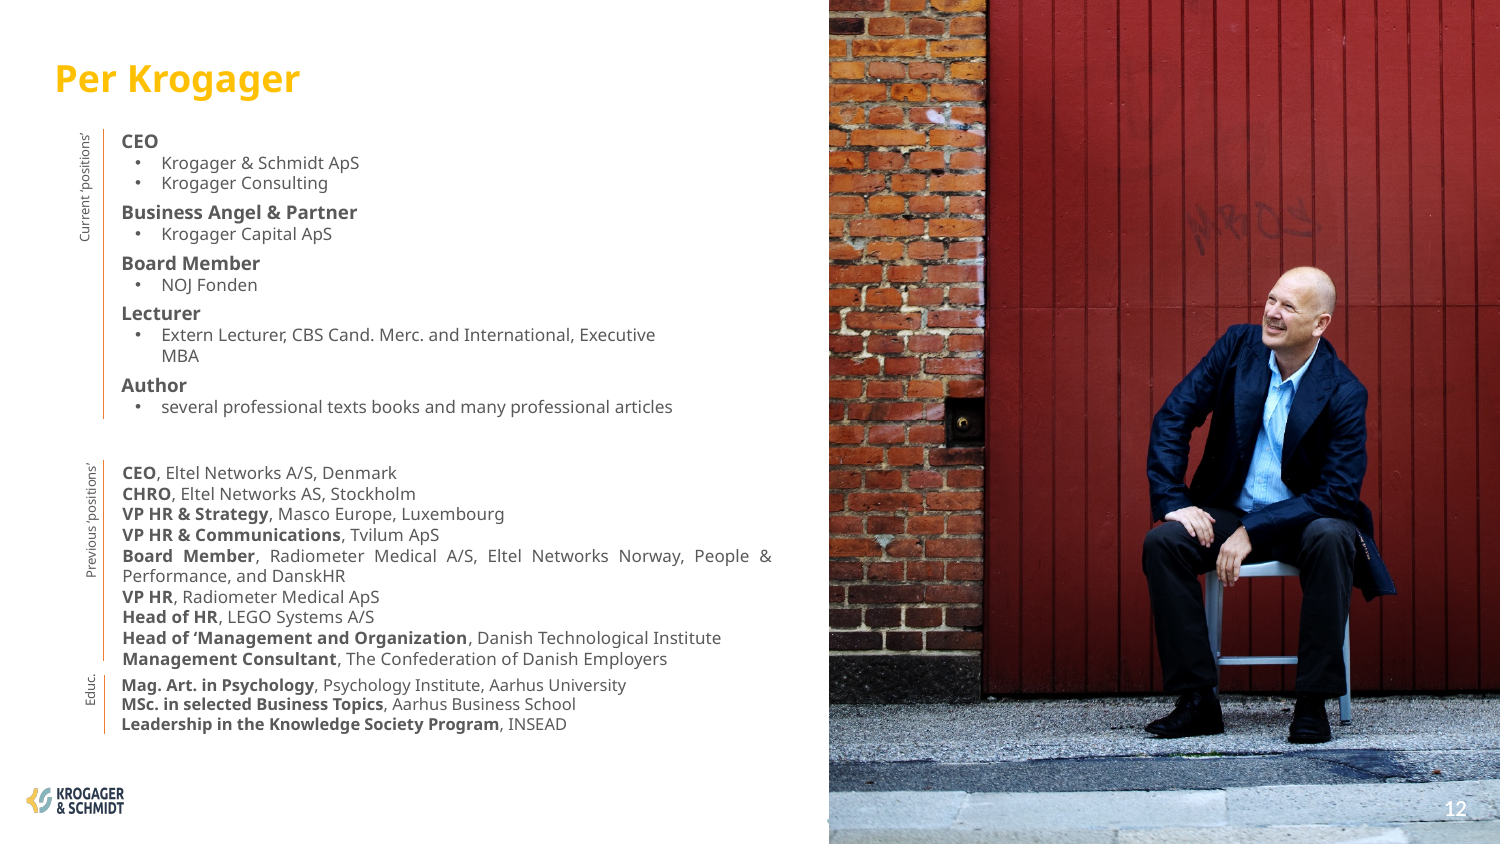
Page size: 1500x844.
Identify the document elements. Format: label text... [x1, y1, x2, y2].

text_box Mag. Art. in Psychology, Psychology Institute, Aarhus University MSc. in selected Business Topics, Aarhus Business School Leadership in the Knowledge Society Program, INSEAD [109, 668, 768, 740]
text_box Previous ‘positions’ [77, 452, 105, 606]
text_box Current ‘positions’ [70, 121, 98, 287]
text_box [2, 761, 157, 844]
text_box Per Krogager [39, 47, 316, 108]
text_box Educ. [76, 662, 104, 723]
text_box CEO Krogager & Schmidt ApS Krogager Consulting Business Angel & Partner Krogager Capital ApS Board Member NOJ Fonden Lecturer Extern Lecturer, CBS Cand. Merc. and International, Executive MBA Author several professional texts books and many professional articles [109, 123, 706, 438]
picture [826, 0, 1500, 844]
text_box CEO, Eltel Networks A/S, Denmark CHRO, Eltel Networks AS, Stockholm VP HR & Strategy, Masco Europe, Luxembourg VP HR & Communications, Tvilum ApS Board Member, Radiometer Medical A/S, Eltel Networks Norway, People & Performance, and DanskHR VP HR, Radiometer Medical ApS Head of HR, LEGO Systems A/S Head of ‘Management and Organization, Danish Technological Institute Management Consultant, The Confederation of Danish Employers [110, 456, 785, 675]
